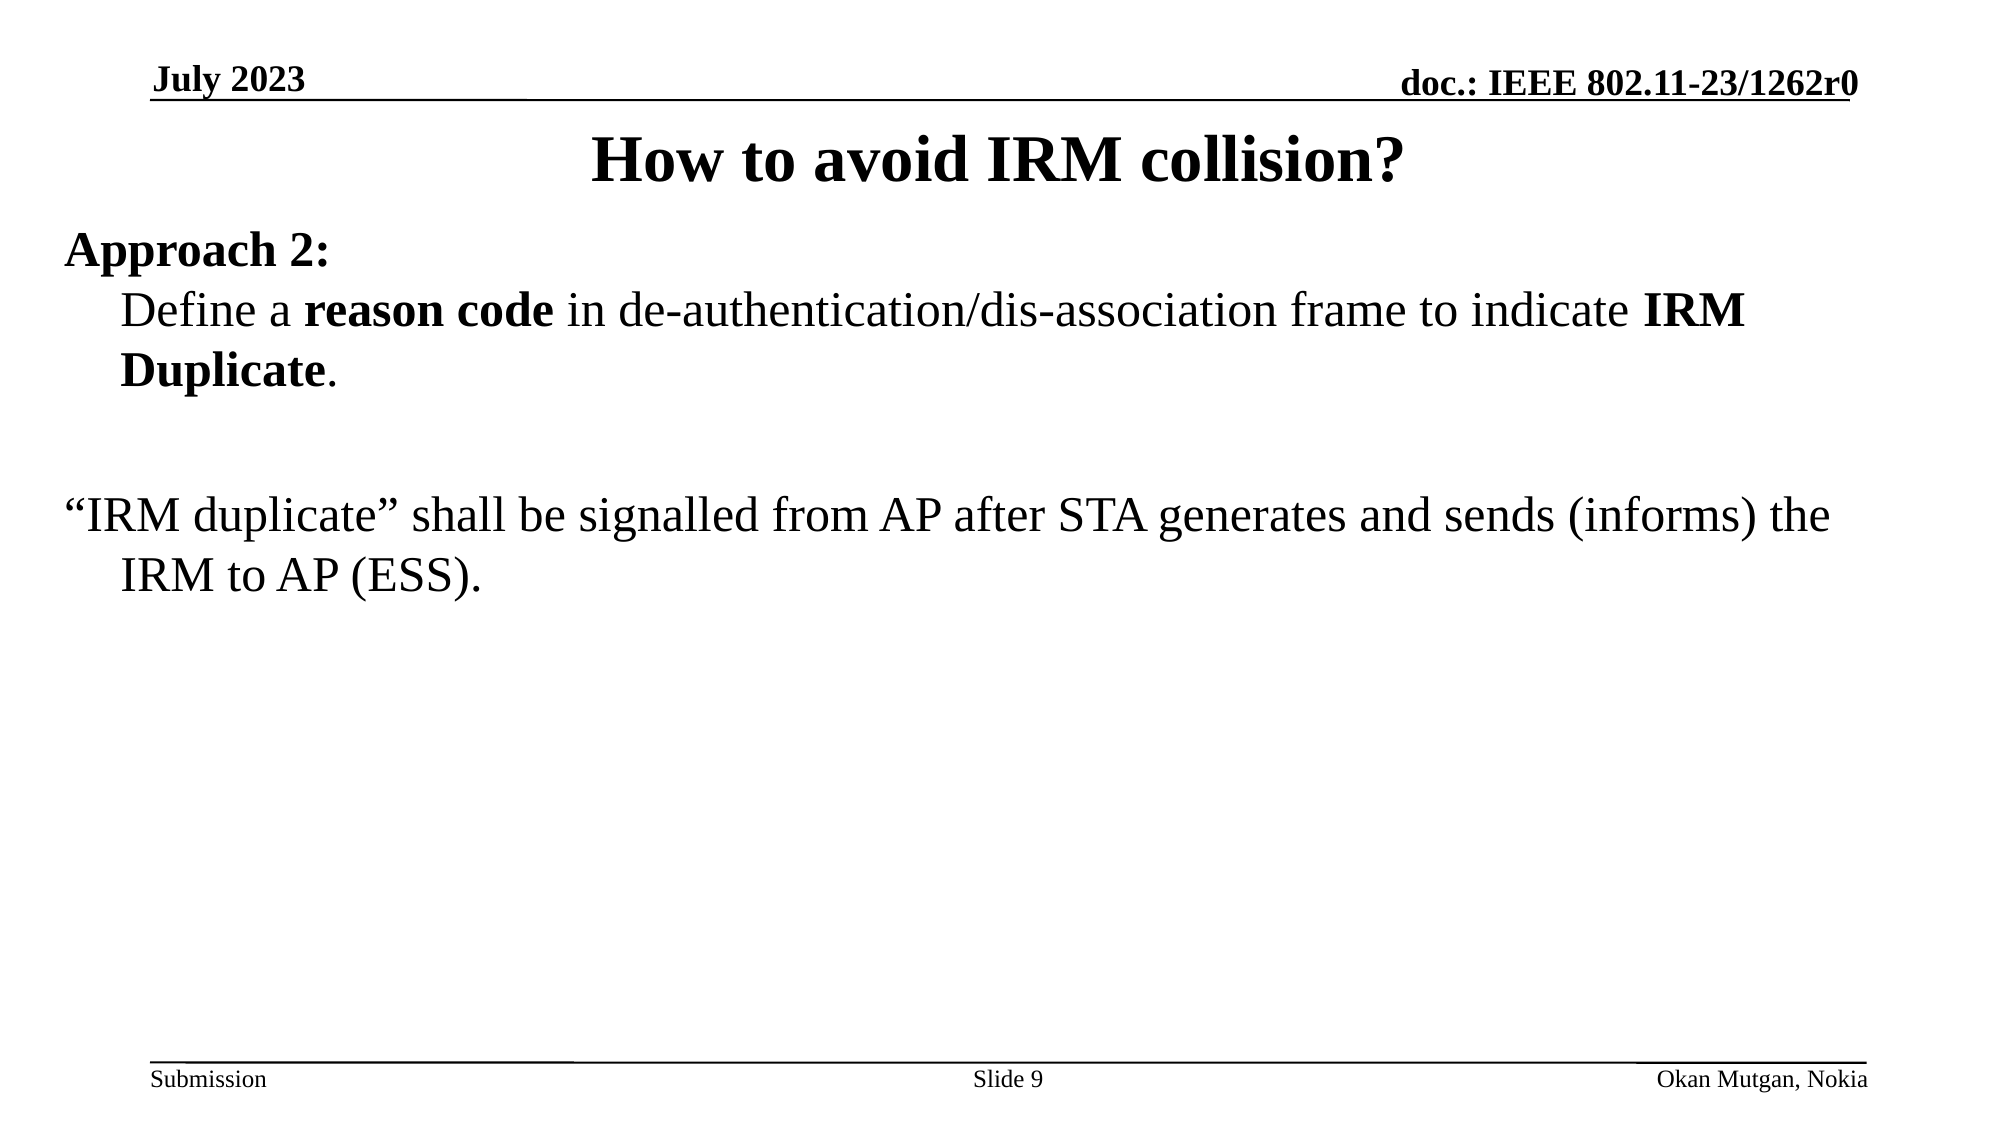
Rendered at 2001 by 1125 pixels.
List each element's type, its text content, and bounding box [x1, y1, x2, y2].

list Approach 2: Define a reason code in de-authentication/dis-association frame to indicate IRM Duplicate. “IRM duplicate” shall be signalled from AP after STA generates and sends (informs) the IRM to AP (ESS). [48, 209, 1951, 1020]
title How to avoid IRM collision? [149, 112, 1850, 197]
slide_number Slide 9 [950, 1061, 1067, 1123]
footer Okan Mutgan, Nokia [1171, 1061, 1869, 1093]
text_box [150, 345, 2000, 421]
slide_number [152, 54, 563, 100]
